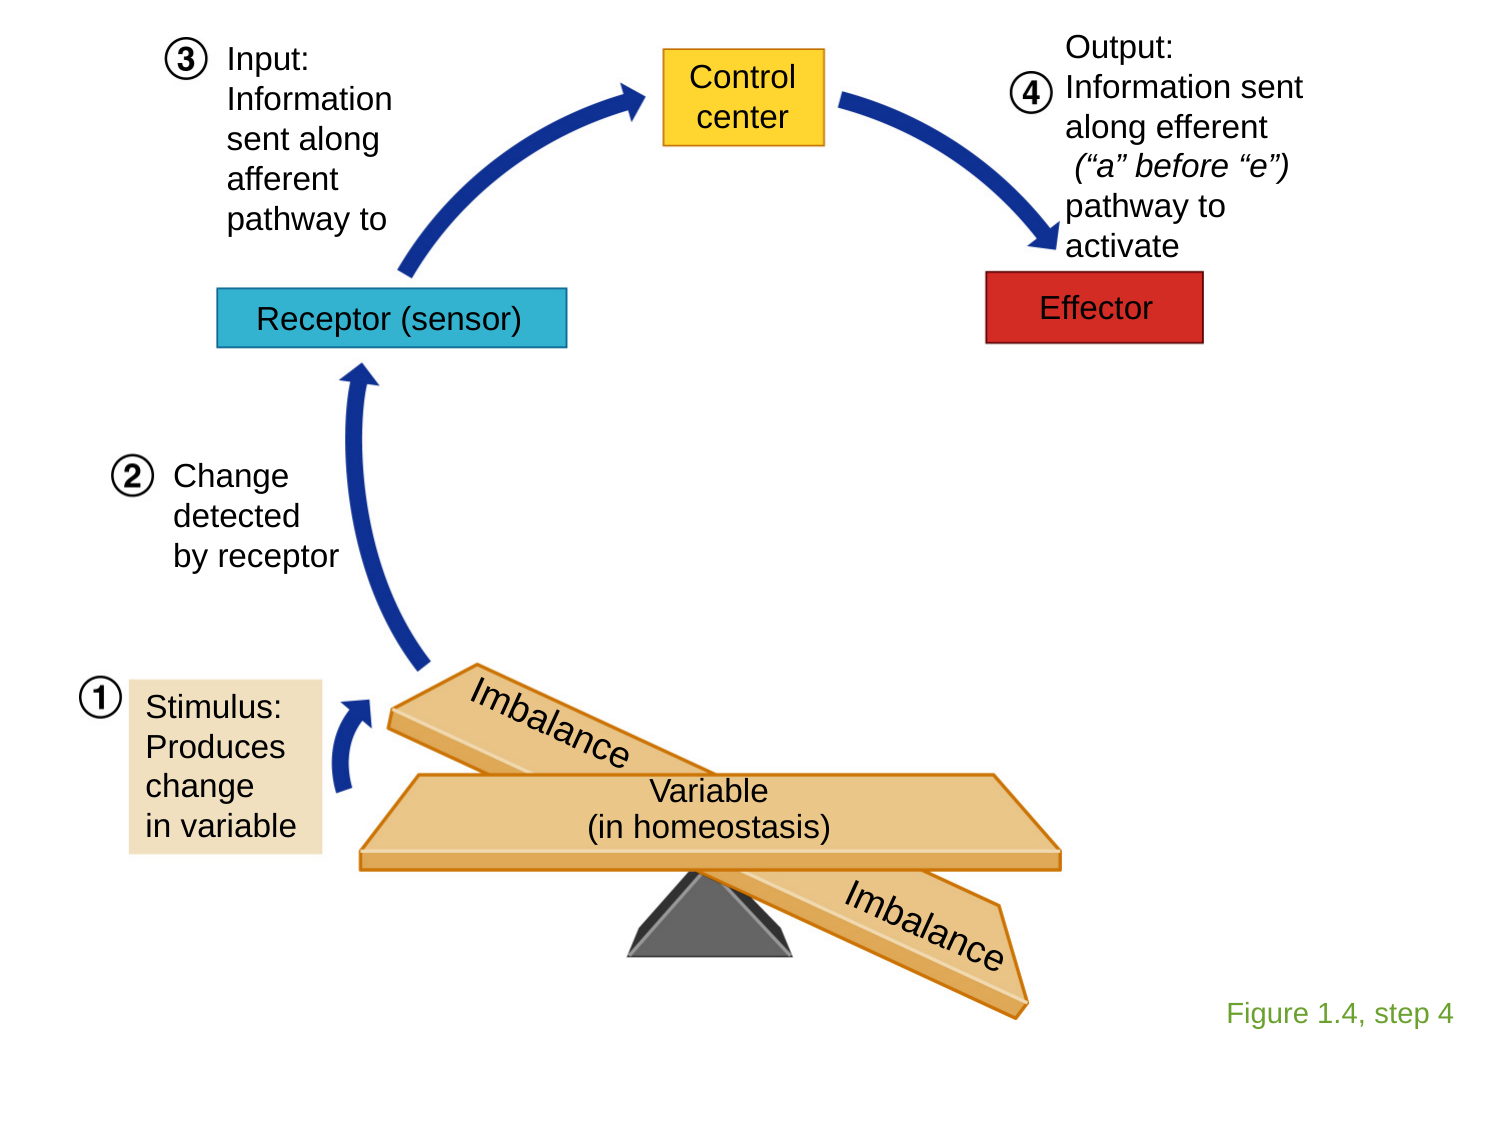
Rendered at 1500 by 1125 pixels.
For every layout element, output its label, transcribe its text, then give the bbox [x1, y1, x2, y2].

text_box Output: Information sent along efferent (“a” before “e”) pathway to activate [1065, 24, 1338, 265]
picture [79, 37, 1204, 1020]
text_box Figure 1.4, step 4 [1211, 987, 1470, 1038]
